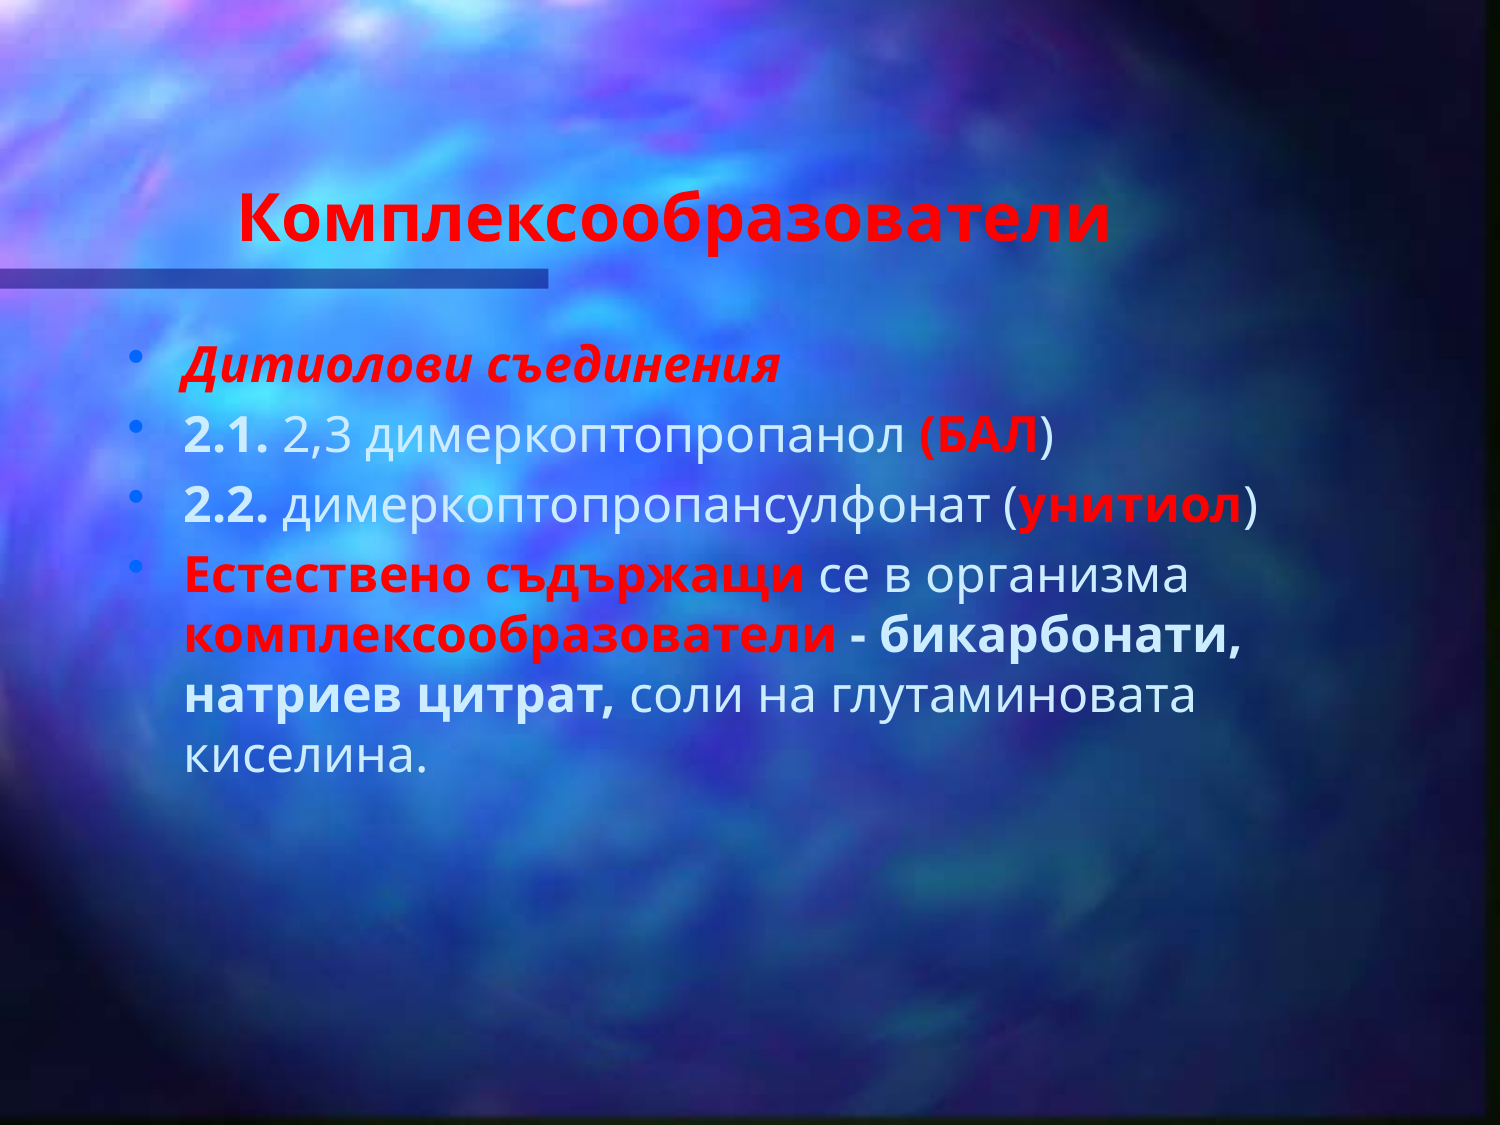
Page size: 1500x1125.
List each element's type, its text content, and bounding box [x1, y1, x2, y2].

title Комплексообразователи [37, 74, 1313, 263]
list Дитиолови съединения 2.1. 2,3 димеркоптопропанол (БАЛ) 2.2. димеркоптопропансулфонат (унитиол) Естествено съдържащи се в организма комплексообразователи - бикарбонати, натриев цитрат, соли на глутаминовата киселина. [112, 324, 1388, 1001]
picture [0, 0, 1500, 1125]
